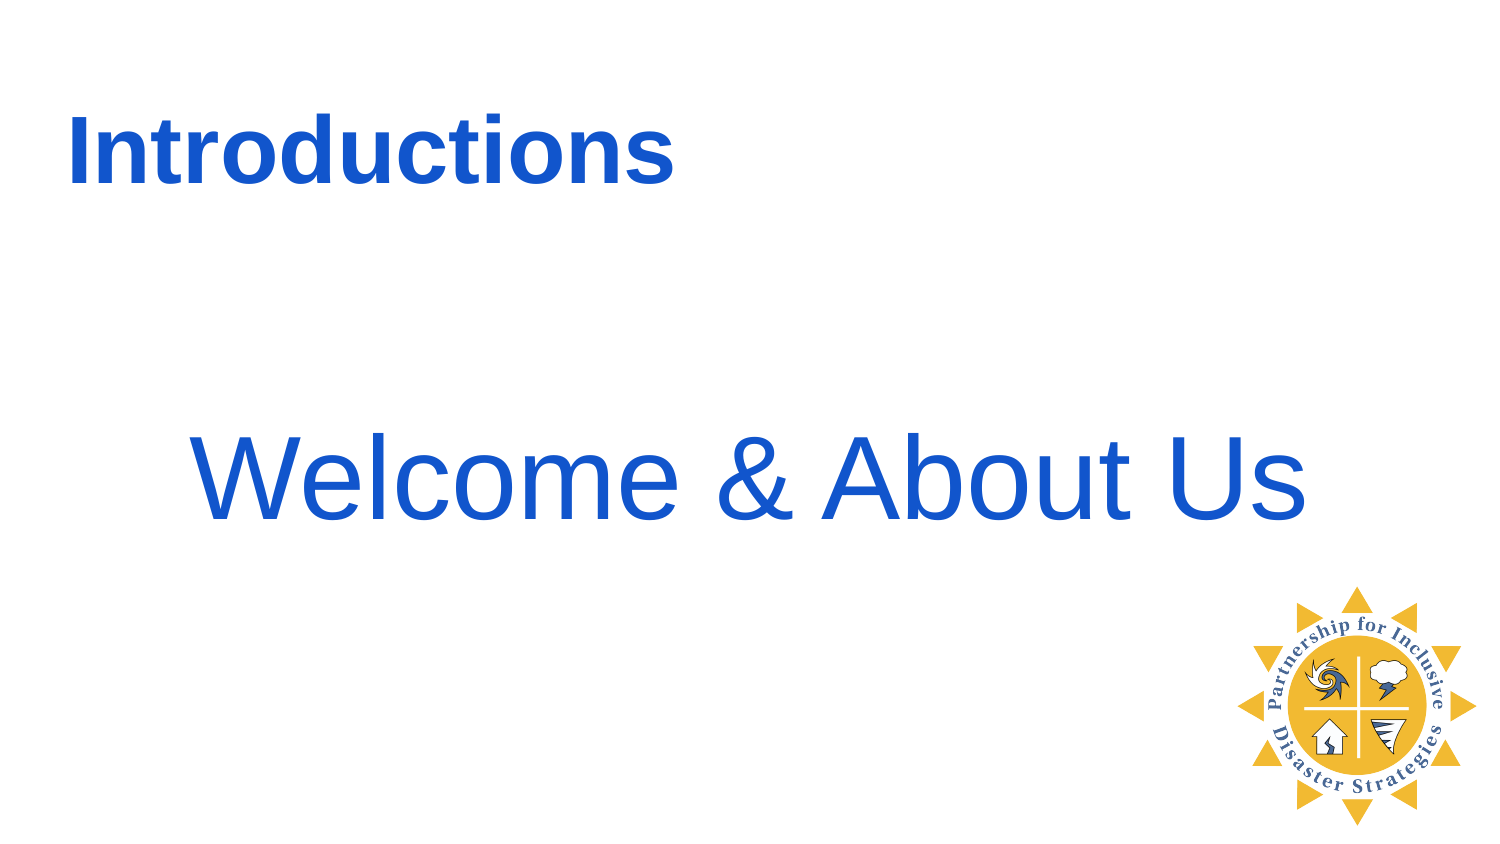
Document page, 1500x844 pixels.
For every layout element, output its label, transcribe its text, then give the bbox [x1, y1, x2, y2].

title Introductions [51, 72, 1449, 167]
picture [1237, 586, 1477, 826]
list Welcome & About Us [51, 189, 1449, 750]
